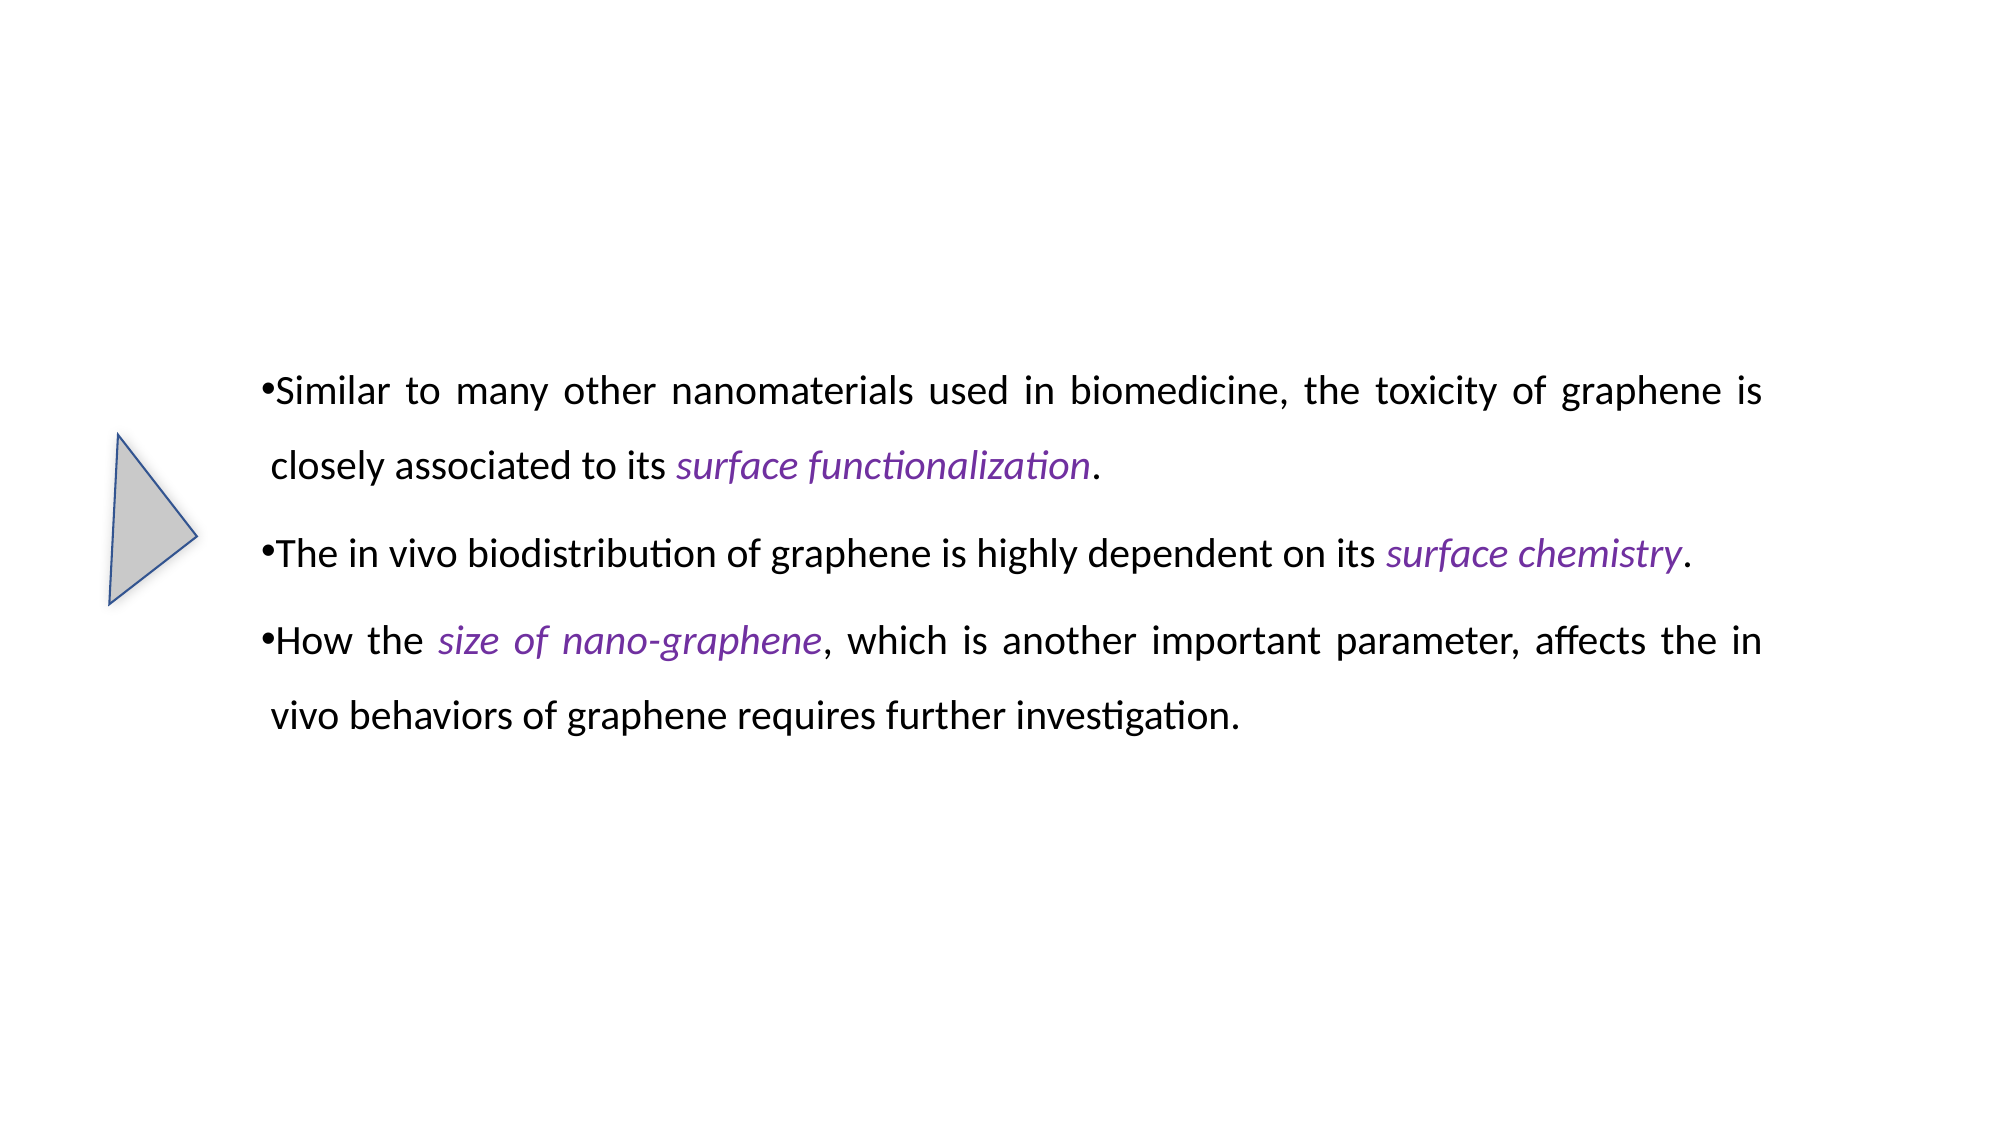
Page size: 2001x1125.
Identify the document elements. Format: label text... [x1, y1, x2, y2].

text_box Similar to many other nanomaterials used in biomedicine, the toxicity of graphene is closely associated to its surface functionalization. The in vivo biodistribution of graphene is highly dependent on its surface chemistry. How the size of nano-graphene, which is another important parameter, affects the in vivo behaviors of graphene requires further investigation. [246, 330, 1779, 746]
text_box [108, 431, 199, 607]
